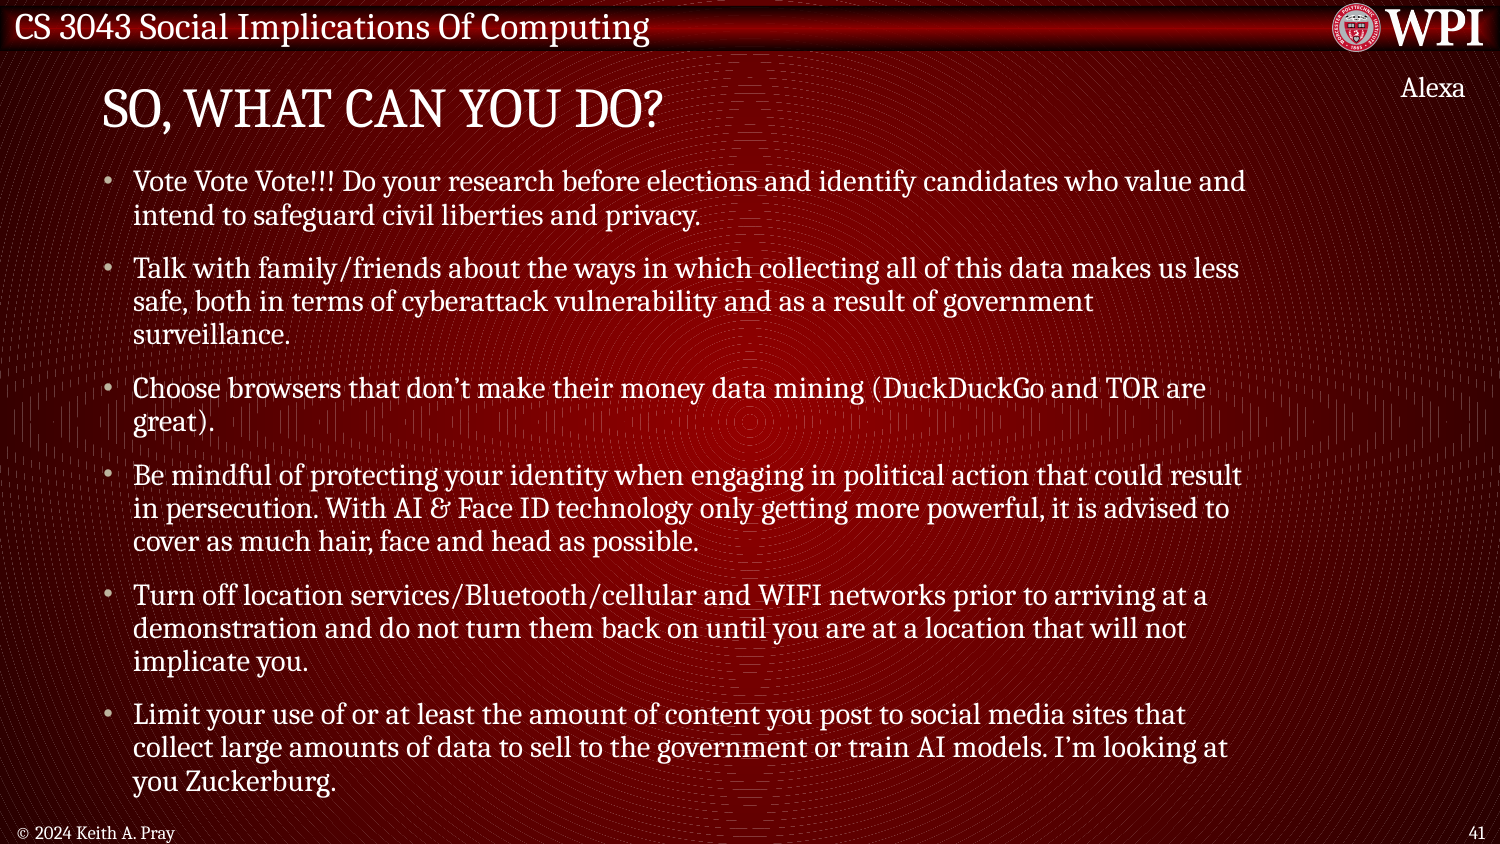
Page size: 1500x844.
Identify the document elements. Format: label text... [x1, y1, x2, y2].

slide_number 41 [1397, 819, 1500, 844]
list Vote Vote Vote!!! Do your research before elections and identify candidates who value and intend to safeguard civil liberties and privacy. Talk with family/friends about the ways in which collecting all of this data makes us less safe, both in terms of cyberattack vulnerability and as a result of government surveillance. Choose browsers that don’t make their money data mining (DuckDuckGo and TOR are great). Be mindful of protecting your identity when engaging in political action that could result in persecution. With AI & Face ID technology only getting more powerful, it is advised to cover as much hair, face and head as possible. Turn off location services/Bluetooth/cellular and WIFI networks prior to arriving at a demonstration and do not turn them back on until you are at a location that will not implicate you. Limit your use of or at least the amount of content you post to social media sites that collect large amounts of data to sell to the government or train AI models. I’m looking at you Zuckerburg. [88, 157, 1269, 806]
footer © 2024 Keith A. Pray [0, 819, 913, 844]
title So, what Can you do? [88, 36, 1364, 187]
text_box Alexa [1123, 61, 1481, 111]
picture [1332, 3, 1483, 52]
